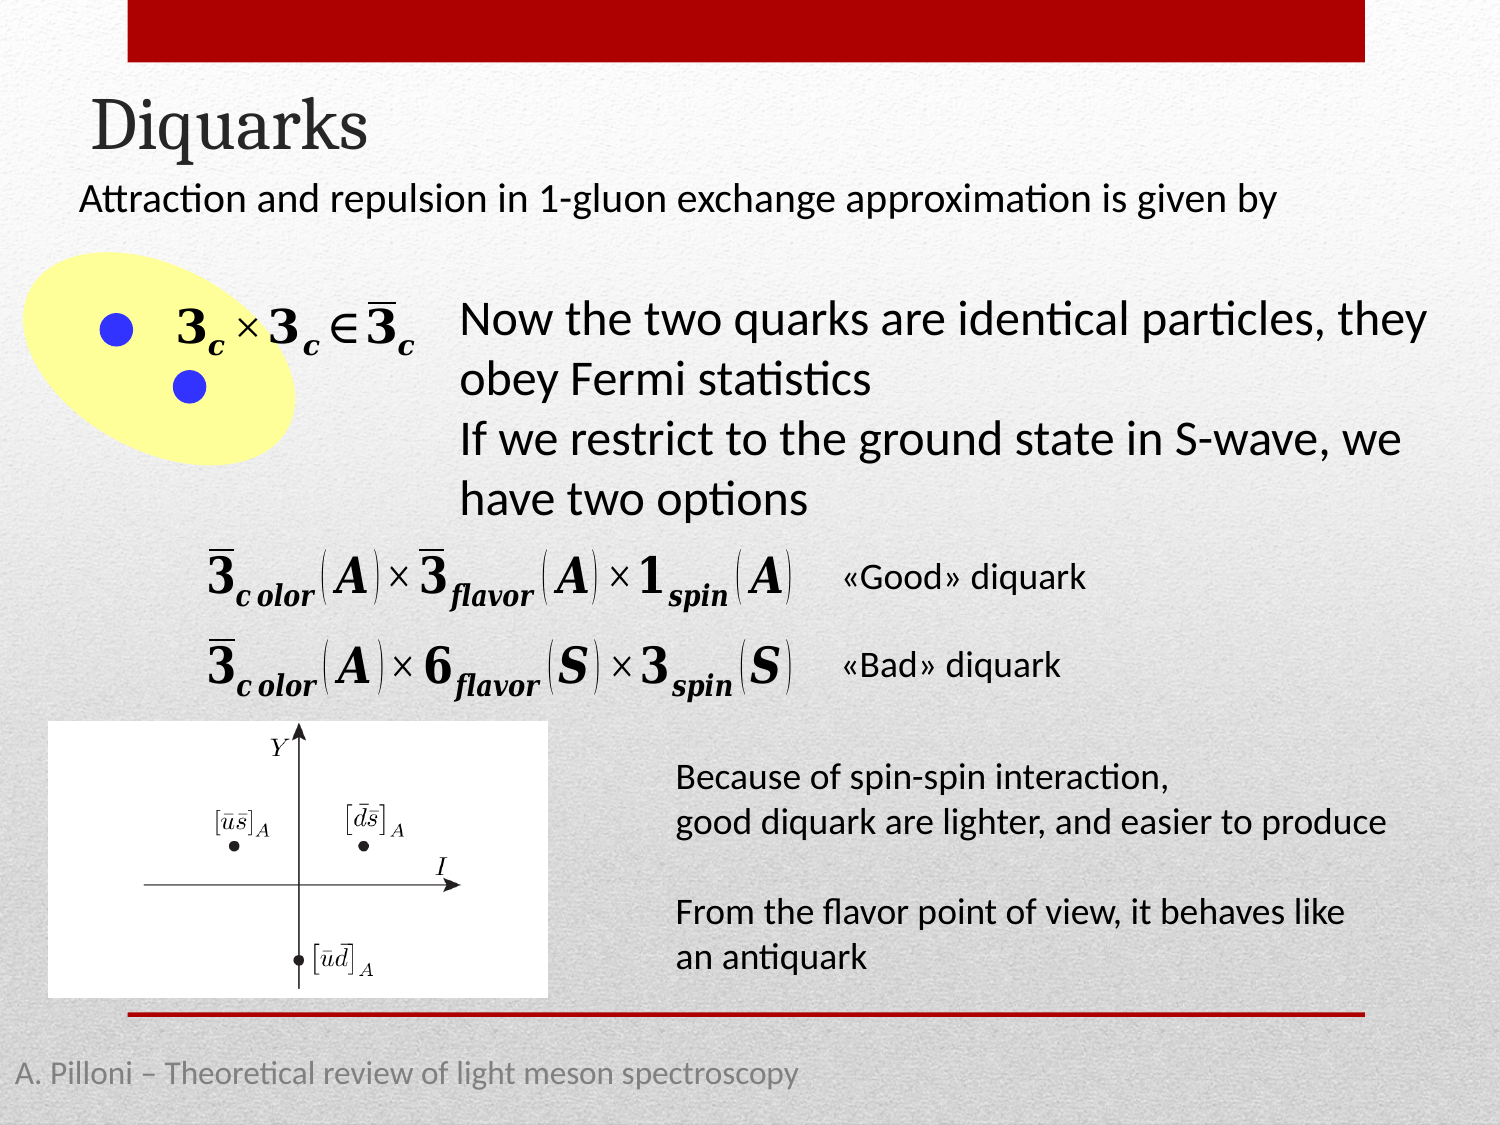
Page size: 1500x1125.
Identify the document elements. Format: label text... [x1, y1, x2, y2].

text_box Attraction and repulsion in 1-gluon exchange approximation is given by [64, 163, 1438, 229]
text_box Diquarks [74, 0, 1425, 173]
text_box «Good» diquark [826, 544, 1102, 605]
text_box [11, 266, 419, 452]
text_box A. Pilloni – Theoretical review of light meson spectroscopy [0, 1043, 1091, 1099]
text_box Because of spin-spin interaction, good diquark are lighter, and easier to produce From the flavor point of view, it behaves like an antiquark [660, 744, 1404, 985]
picture [48, 720, 549, 998]
text_box «Bad» diquark [825, 633, 1077, 693]
text_box Now the two quarks are identical particles, they obey Fermi statistics If we restrict to the ground state in S-wave, we have two options [444, 277, 1454, 533]
